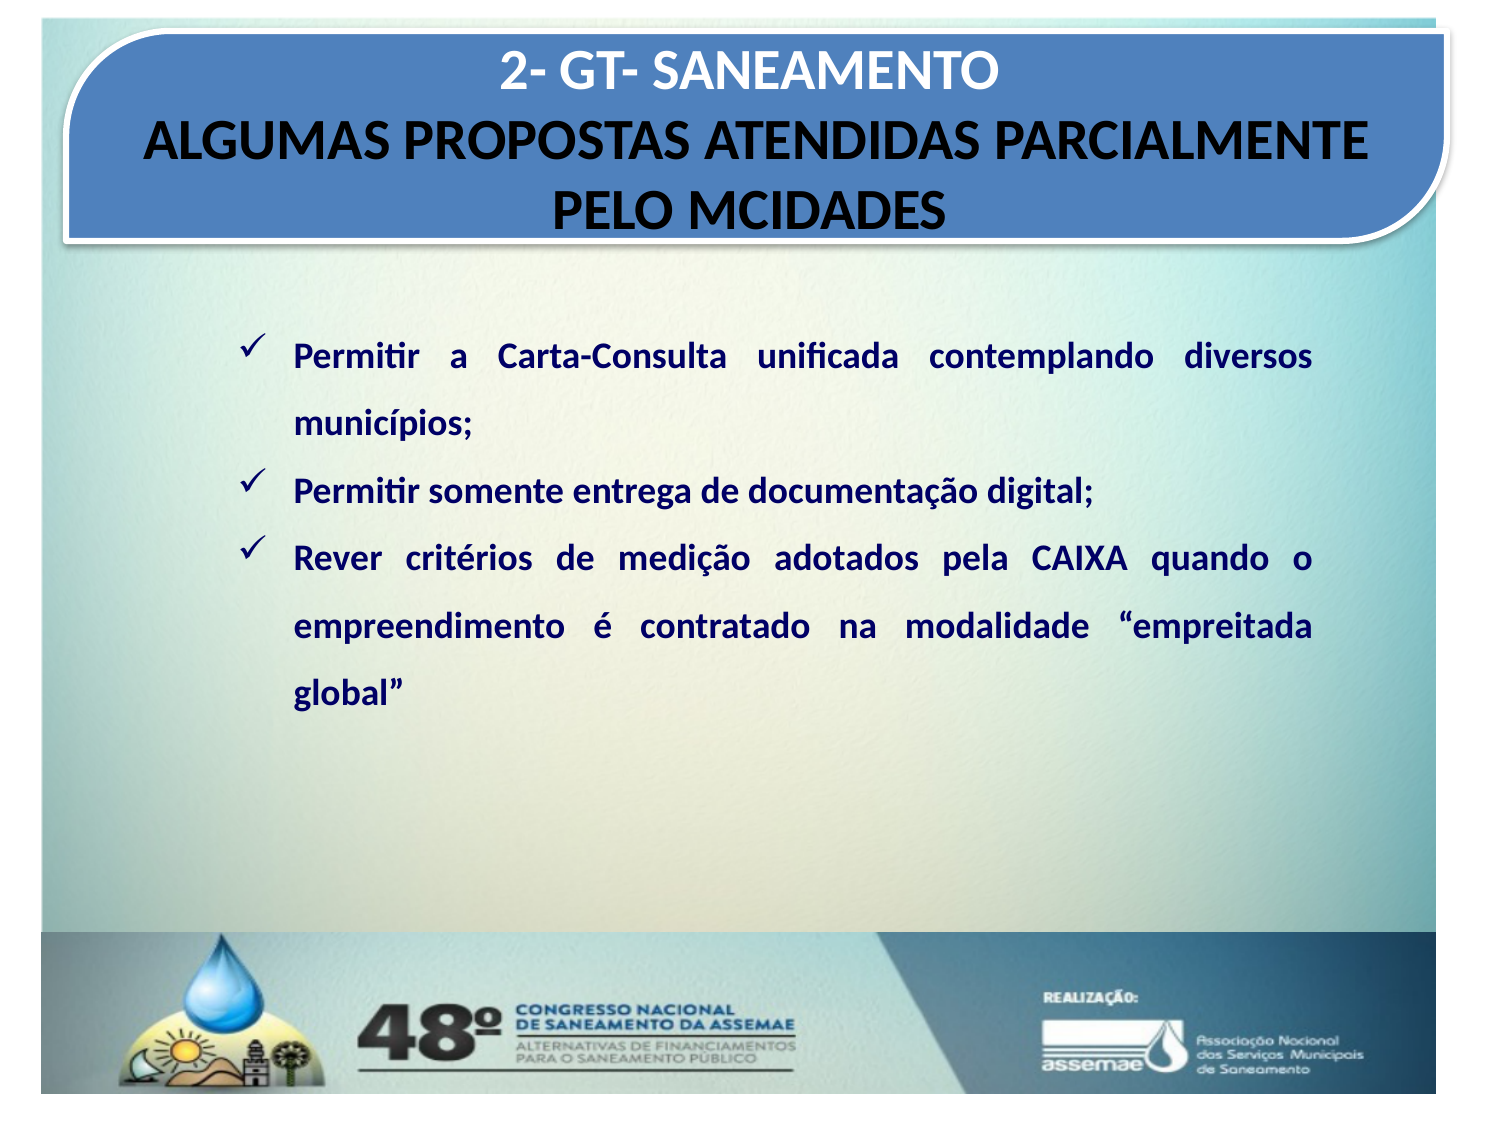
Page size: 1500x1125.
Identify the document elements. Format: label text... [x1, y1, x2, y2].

text_box 2- GT- SANEAMENTO ALGUMAS PROPOSTAS ATENDIDAS PARCIALMENTE PELO MCIDADES [1441, 27, 1451, 180]
picture [41, 17, 1436, 1095]
